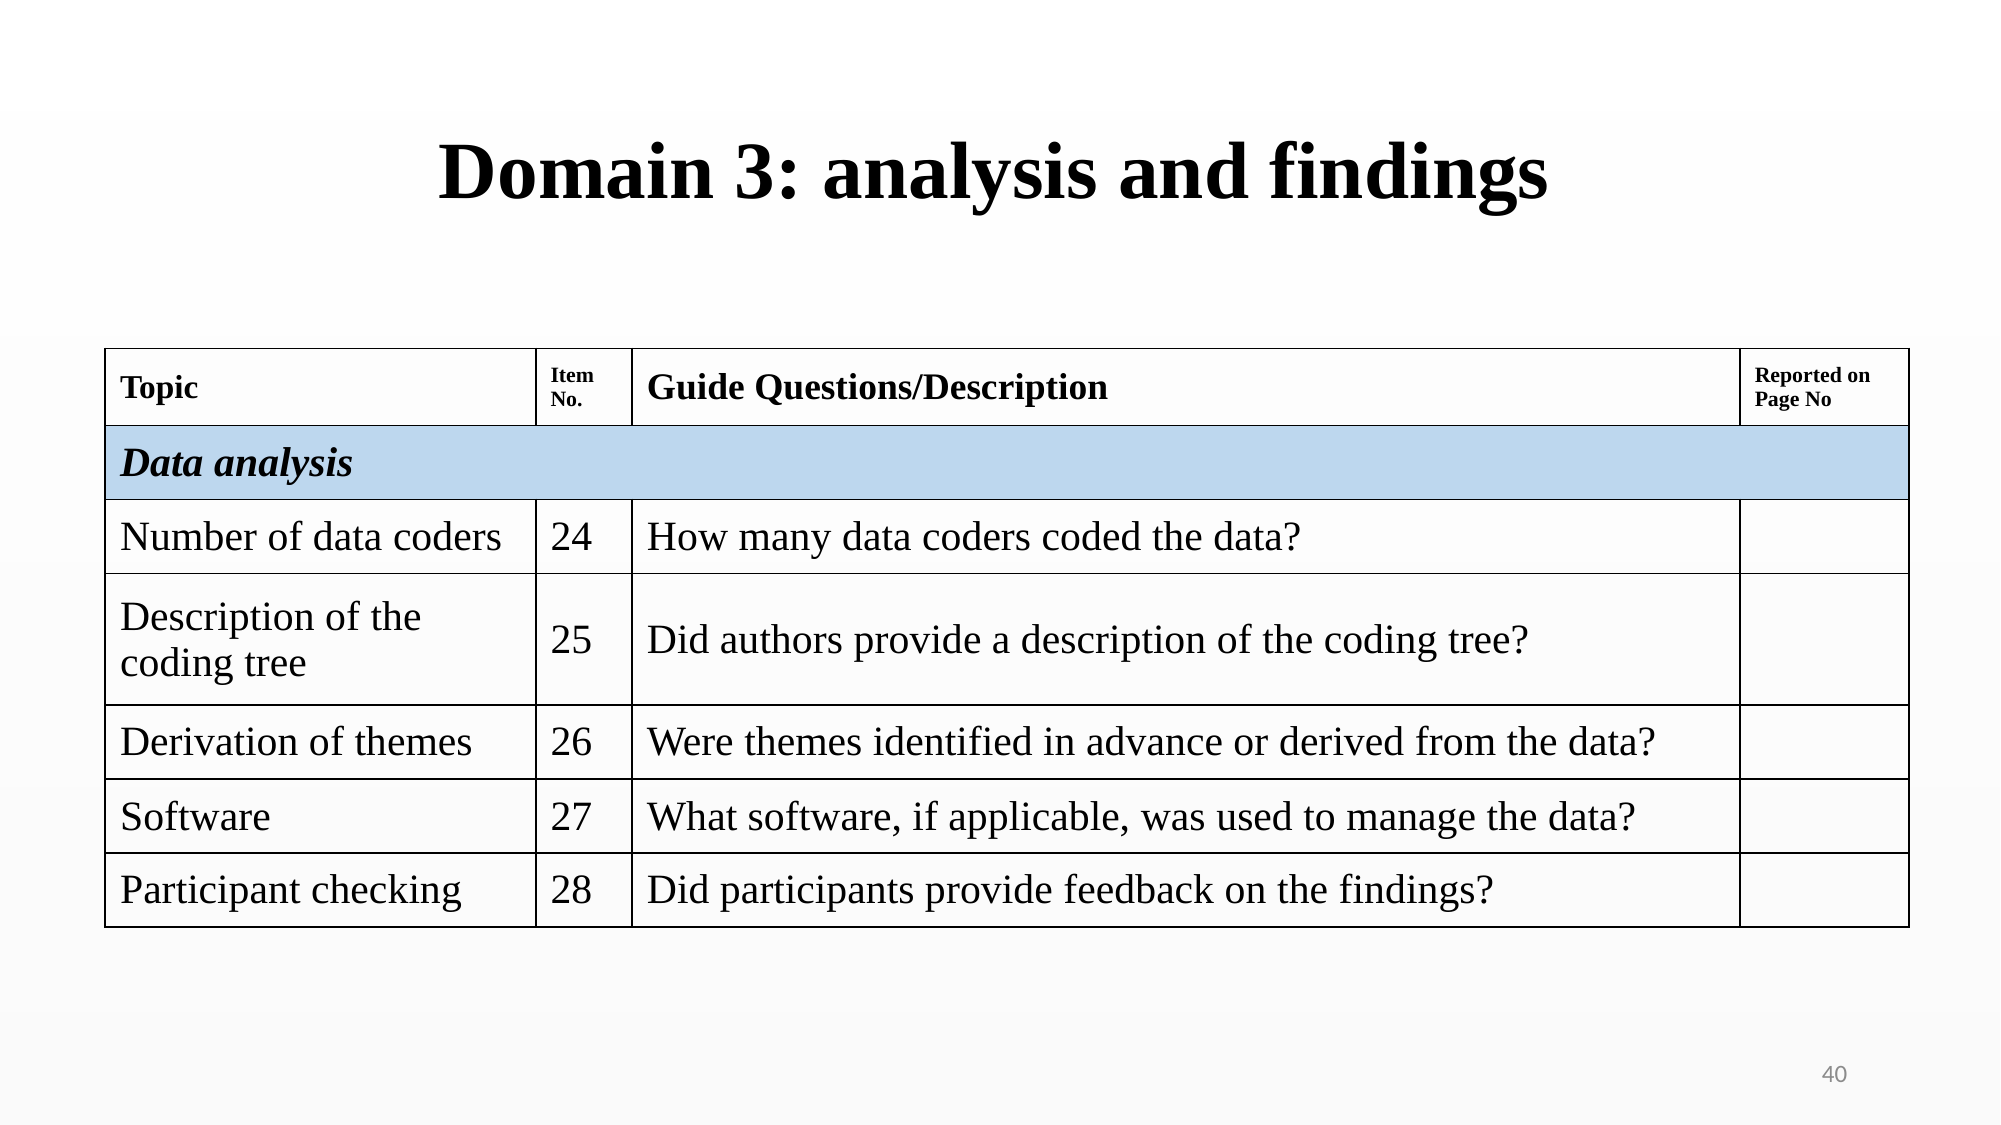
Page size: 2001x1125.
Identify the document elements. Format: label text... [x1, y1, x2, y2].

table_header Guide Questions/Description [633, 349, 1739, 425]
table_cell Data analysis [106, 426, 1908, 499]
table_cell Participant checking [106, 854, 535, 926]
table_cell Did participants provide feedback on the findings? [633, 854, 1739, 926]
table_cell [1741, 500, 1908, 573]
table_cell Software [106, 780, 535, 852]
table_header Reported on Page No [1741, 349, 1908, 425]
table_cell [1741, 780, 1908, 852]
table_header Item No. [537, 349, 631, 425]
table_cell Number of data coders [106, 500, 535, 573]
table_header Topic [106, 349, 535, 425]
table_cell Description of the coding tree [106, 574, 535, 704]
table_cell [1741, 854, 1908, 926]
slide_number 40 [1412, 1042, 1863, 1103]
table_cell 26 [537, 706, 631, 778]
title Domain 3: analysis and findings [0, 98, 2000, 246]
table_cell How many data coders coded the data? [633, 500, 1739, 573]
table_cell [1741, 574, 1908, 704]
table_cell 28 [537, 854, 631, 926]
table_cell [1741, 706, 1908, 778]
table_cell What software, if applicable, was used to manage the data? [633, 780, 1739, 852]
table_cell Did authors provide a description of the coding tree? [633, 574, 1739, 704]
table_cell Were themes identified in advance or derived from the data? [633, 706, 1739, 778]
table_cell 25 [537, 574, 631, 704]
table_cell 24 [537, 500, 631, 573]
table_cell Derivation of themes [106, 706, 535, 778]
table_cell 27 [537, 780, 631, 852]
